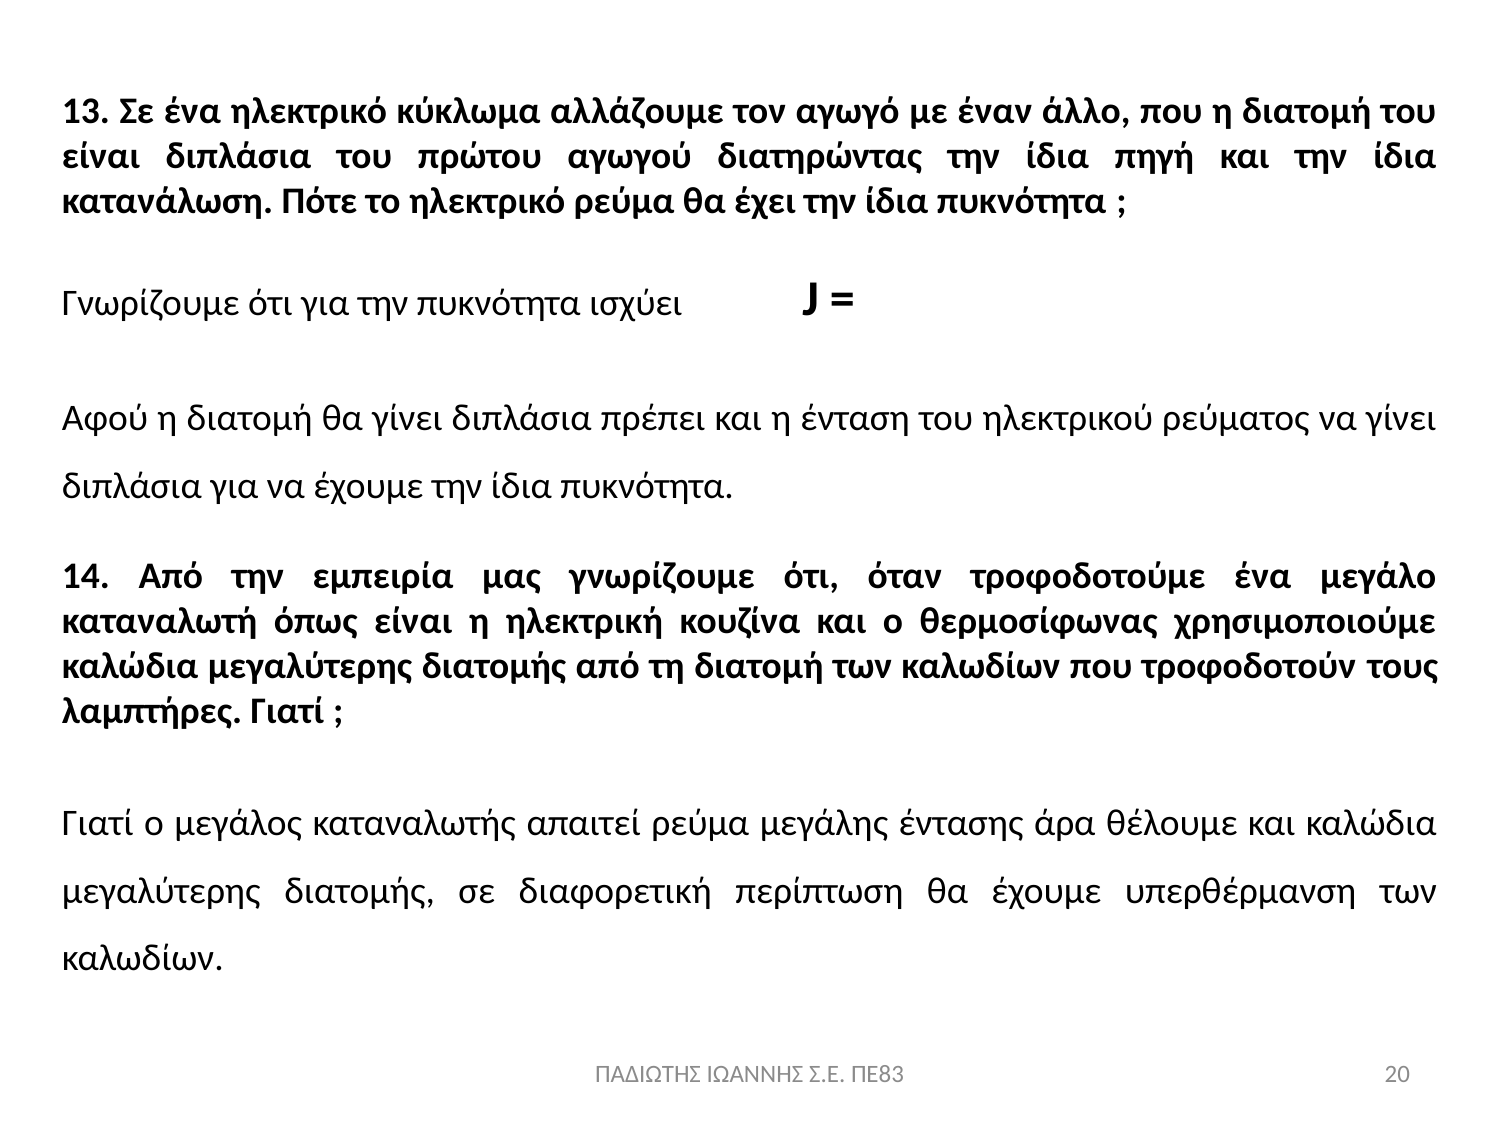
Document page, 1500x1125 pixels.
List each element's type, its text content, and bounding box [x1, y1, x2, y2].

slide_number 20 [1074, 1042, 1425, 1103]
footer ΠΑΔΙΩΤΗΣ ΙΩΑΝΝΗΣ Σ.Ε. ΠΕ83 [512, 1042, 988, 1103]
